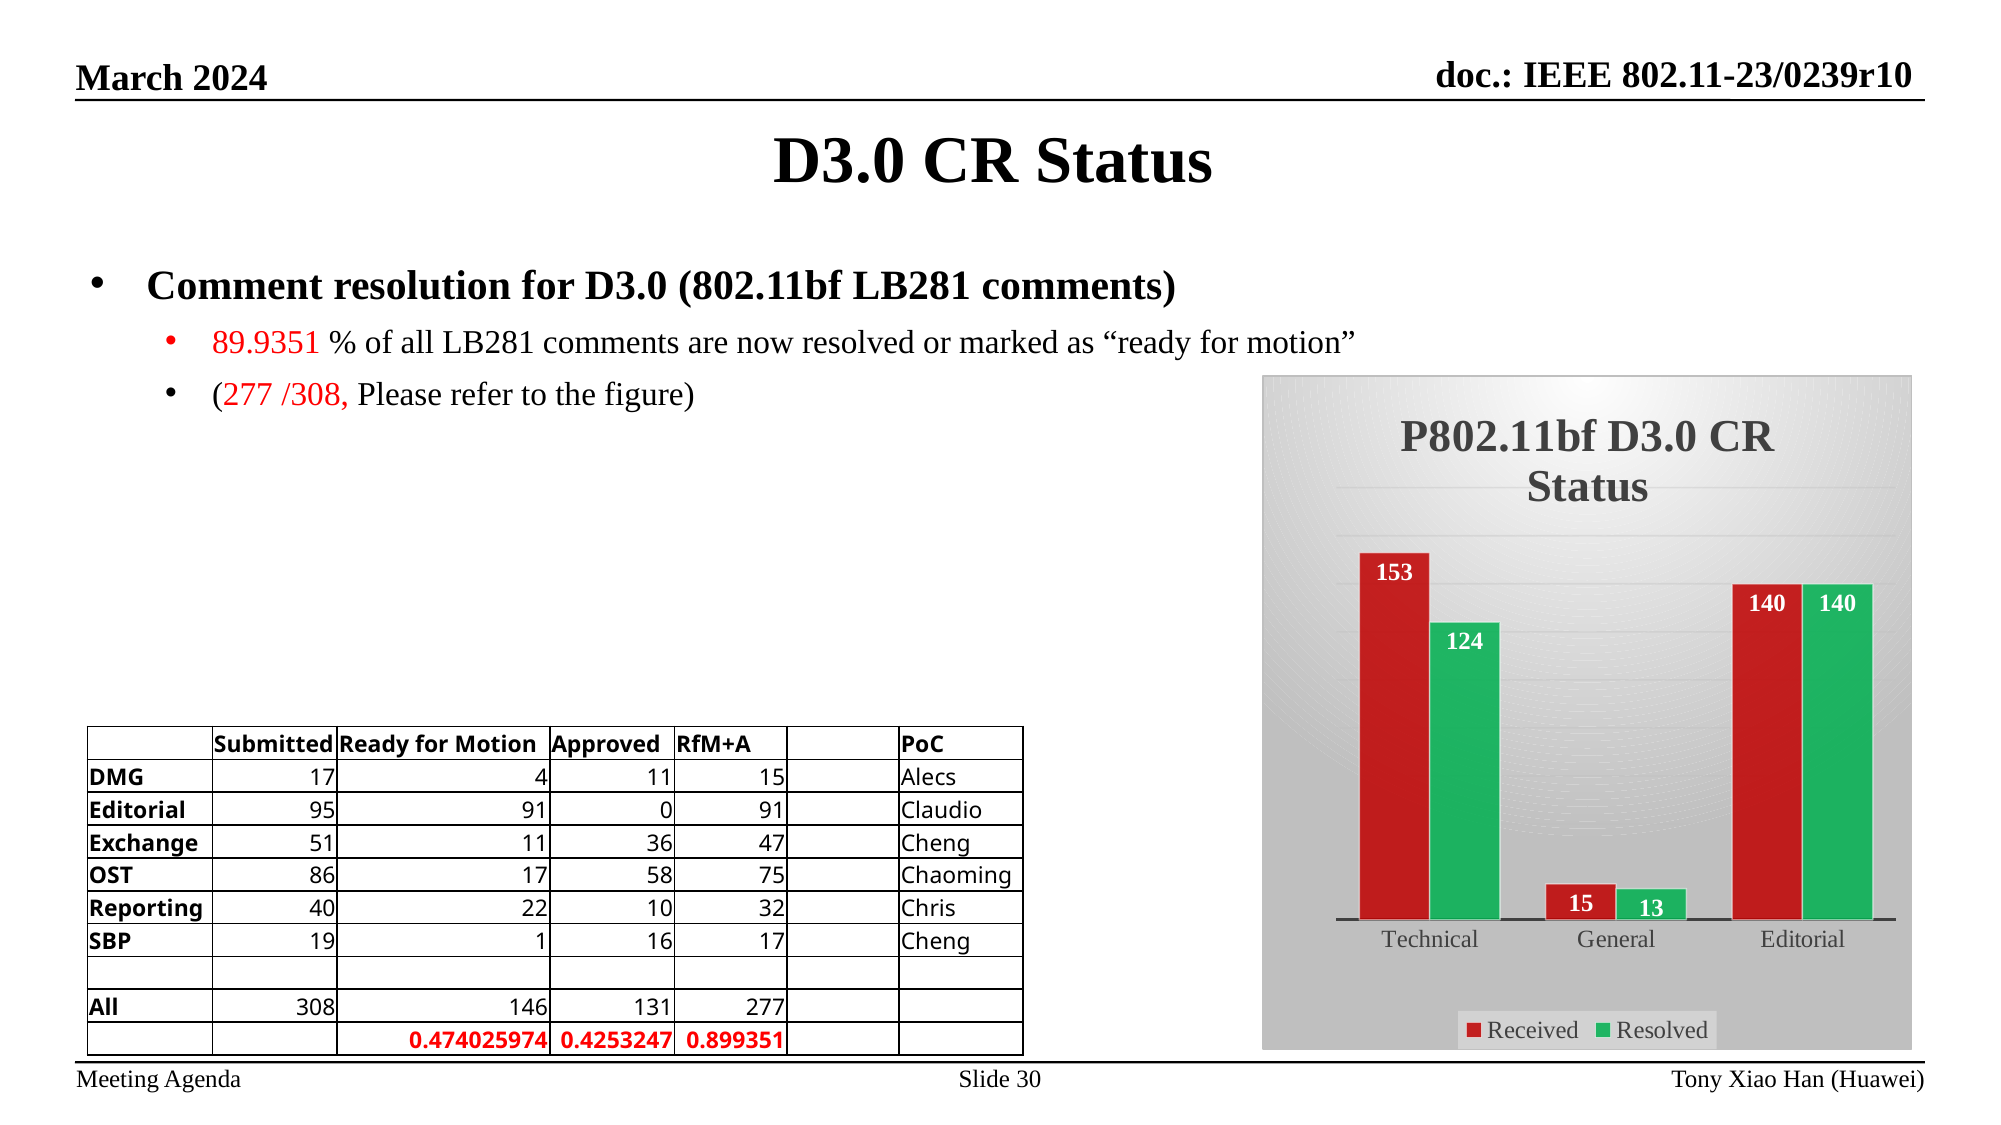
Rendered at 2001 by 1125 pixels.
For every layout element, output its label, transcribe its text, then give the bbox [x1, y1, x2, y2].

table_cell 51 [213, 826, 336, 857]
table_cell Chris [900, 892, 1022, 923]
table_cell 0 [551, 793, 674, 824]
table_cell [788, 826, 898, 857]
table_cell 40 [213, 892, 336, 923]
table_cell DMG [88, 760, 212, 791]
table_cell 36 [551, 826, 674, 857]
table_cell Exchange [88, 826, 212, 857]
table_cell 146 [338, 990, 549, 1021]
table_cell Chaoming [900, 859, 1022, 890]
table_cell 91 [338, 793, 549, 824]
table_cell Cheng [900, 826, 1022, 857]
table_cell 22 [338, 892, 549, 923]
table_cell 277 [675, 990, 786, 1021]
table_cell 0.899351 [675, 1023, 786, 1054]
table_cell [900, 990, 1022, 1021]
table_cell Claudio [900, 793, 1022, 824]
table_cell 0.4253247 [551, 1023, 674, 1054]
table_cell 11 [551, 760, 674, 791]
table_cell Editorial [88, 793, 212, 824]
table_cell Cheng [900, 924, 1022, 956]
table_cell Alecs [900, 760, 1022, 791]
table_cell All [88, 990, 212, 1021]
table_cell 17 [675, 924, 786, 956]
table_cell 10 [551, 892, 674, 923]
table_cell [213, 1023, 336, 1054]
list Comment resolution for D3.0 (802.11bf LB281 comments) 89.9351 % of all LB281 comments are now resolved or marked as “ready for motion” (277 /308, Please refer to the figure) [75, 249, 1425, 563]
table_cell [551, 957, 674, 988]
table_cell 91 [675, 793, 786, 824]
table_cell 58 [551, 859, 674, 890]
table_cell [900, 1023, 1022, 1054]
table_cell 1 [338, 924, 549, 956]
table_cell 17 [213, 760, 336, 791]
title D3.0 CR Status [75, 112, 1913, 200]
table_cell 75 [675, 859, 786, 890]
table_cell 16 [551, 924, 674, 956]
table_cell 86 [213, 859, 336, 890]
table_cell 11 [338, 826, 549, 857]
table_cell 4 [338, 760, 549, 791]
table_header [788, 727, 898, 759]
table_cell [338, 957, 549, 988]
table_header [88, 727, 212, 759]
table_header RfM+A [675, 727, 786, 759]
table_cell 0.474025974 [338, 1023, 549, 1054]
table_cell Reporting [88, 892, 212, 923]
table_header PoC [900, 727, 1022, 759]
table_cell OST [88, 859, 212, 890]
table_cell [788, 924, 898, 956]
table_header Submitted [213, 727, 336, 759]
table_cell [788, 859, 898, 890]
table_cell 95 [213, 793, 336, 824]
table_cell [788, 793, 898, 824]
table_cell [788, 892, 898, 923]
table_cell 19 [213, 924, 336, 956]
table_cell [88, 1023, 212, 1054]
table_header Ready for Motion [338, 727, 549, 759]
table_cell [675, 957, 786, 988]
table_cell 47 [675, 826, 786, 857]
table_cell [900, 957, 1022, 988]
chart [1262, 374, 1913, 1051]
table_cell [213, 957, 336, 988]
table_cell [788, 760, 898, 791]
table_cell SBP [88, 924, 212, 956]
table_cell 15 [675, 760, 786, 791]
table_cell 17 [338, 859, 549, 890]
table_cell [88, 957, 212, 988]
table_cell [788, 1023, 898, 1054]
table_cell 308 [213, 990, 336, 1021]
table_cell 131 [551, 990, 674, 1021]
table_cell [788, 957, 898, 988]
table_cell [788, 990, 898, 1021]
table_cell 32 [675, 892, 786, 923]
table_header Approved [551, 727, 674, 759]
